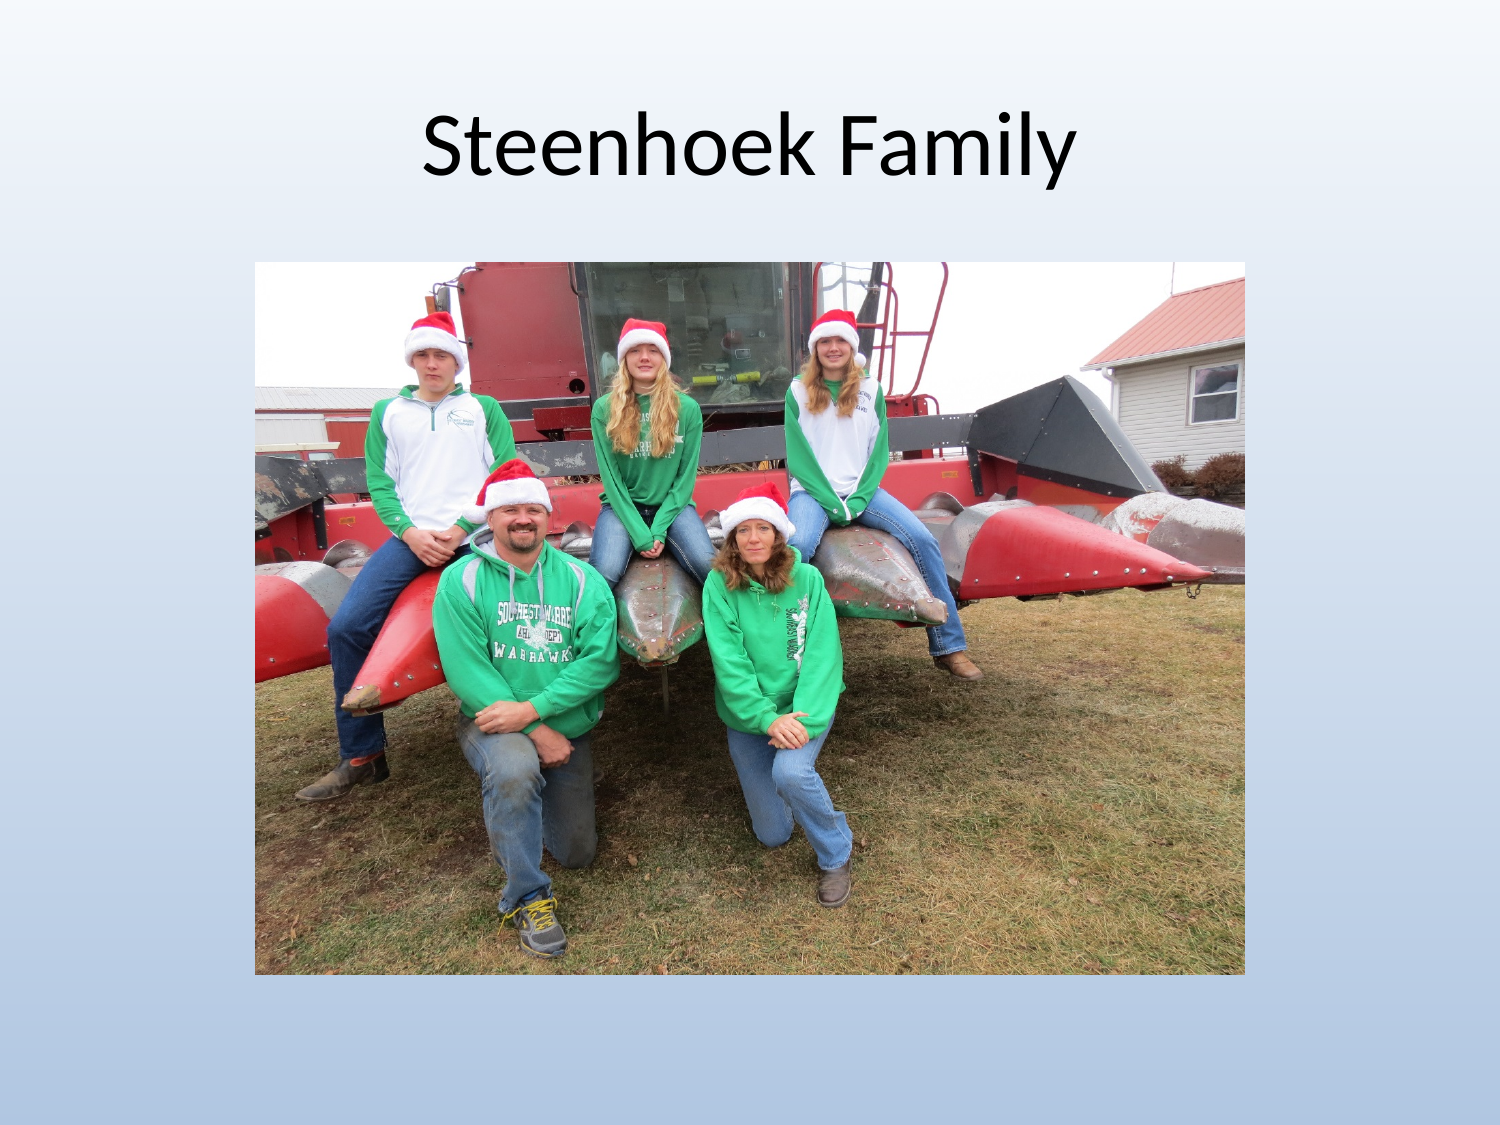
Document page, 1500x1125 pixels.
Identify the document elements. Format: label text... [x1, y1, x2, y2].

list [254, 262, 1246, 976]
title Steenhoek Family [75, 45, 1425, 233]
